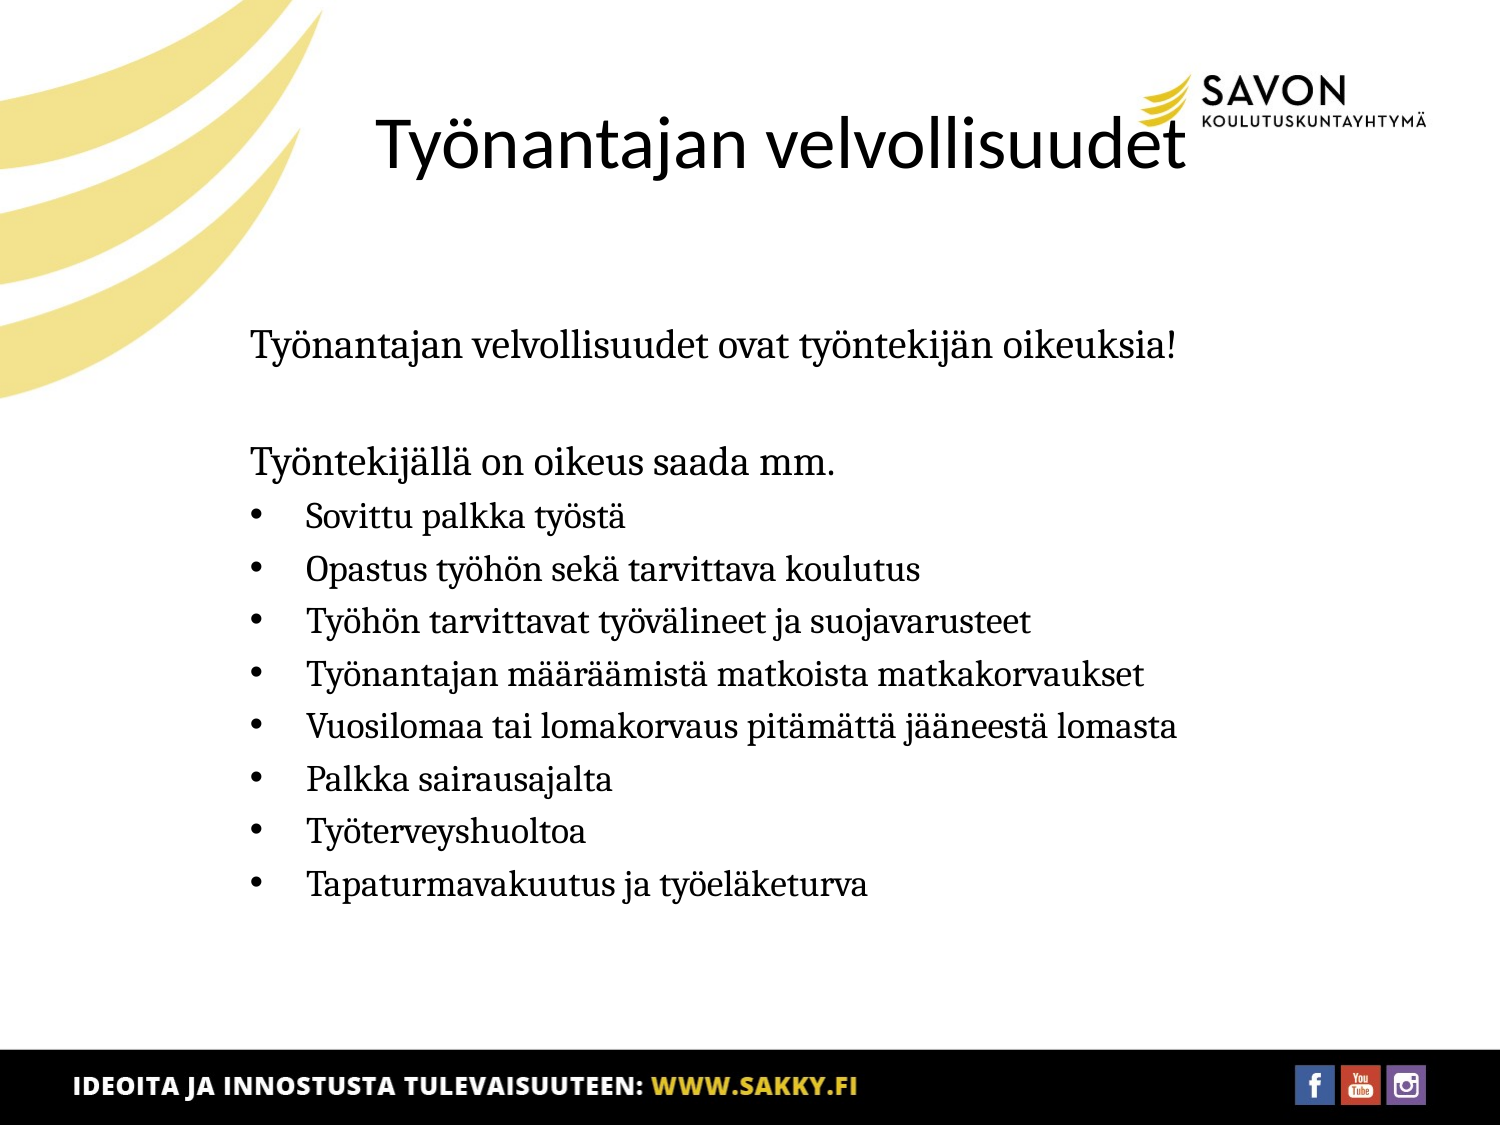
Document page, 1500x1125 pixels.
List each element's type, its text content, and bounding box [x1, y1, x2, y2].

title Työnantajan velvollisuudet [360, 45, 1425, 233]
picture [0, 0, 1500, 1125]
list Työnantajan velvollisuudet ovat työntekijän oikeuksia! Työntekijällä on oikeus saada mm. Sovittu palkka työstä Opastus työhön sekä tarvittava koulutus Työhön tarvittavat työvälineet ja suojavarusteet Työnantajan määräämistä matkoista matkakorvaukset Vuosilomaa tai lomakorvaus pitämättä jääneestä lomasta Palkka sairausajalta Työterveyshuoltoa Tapaturmavakuutus ja työeläketurva [234, 309, 1500, 1052]
